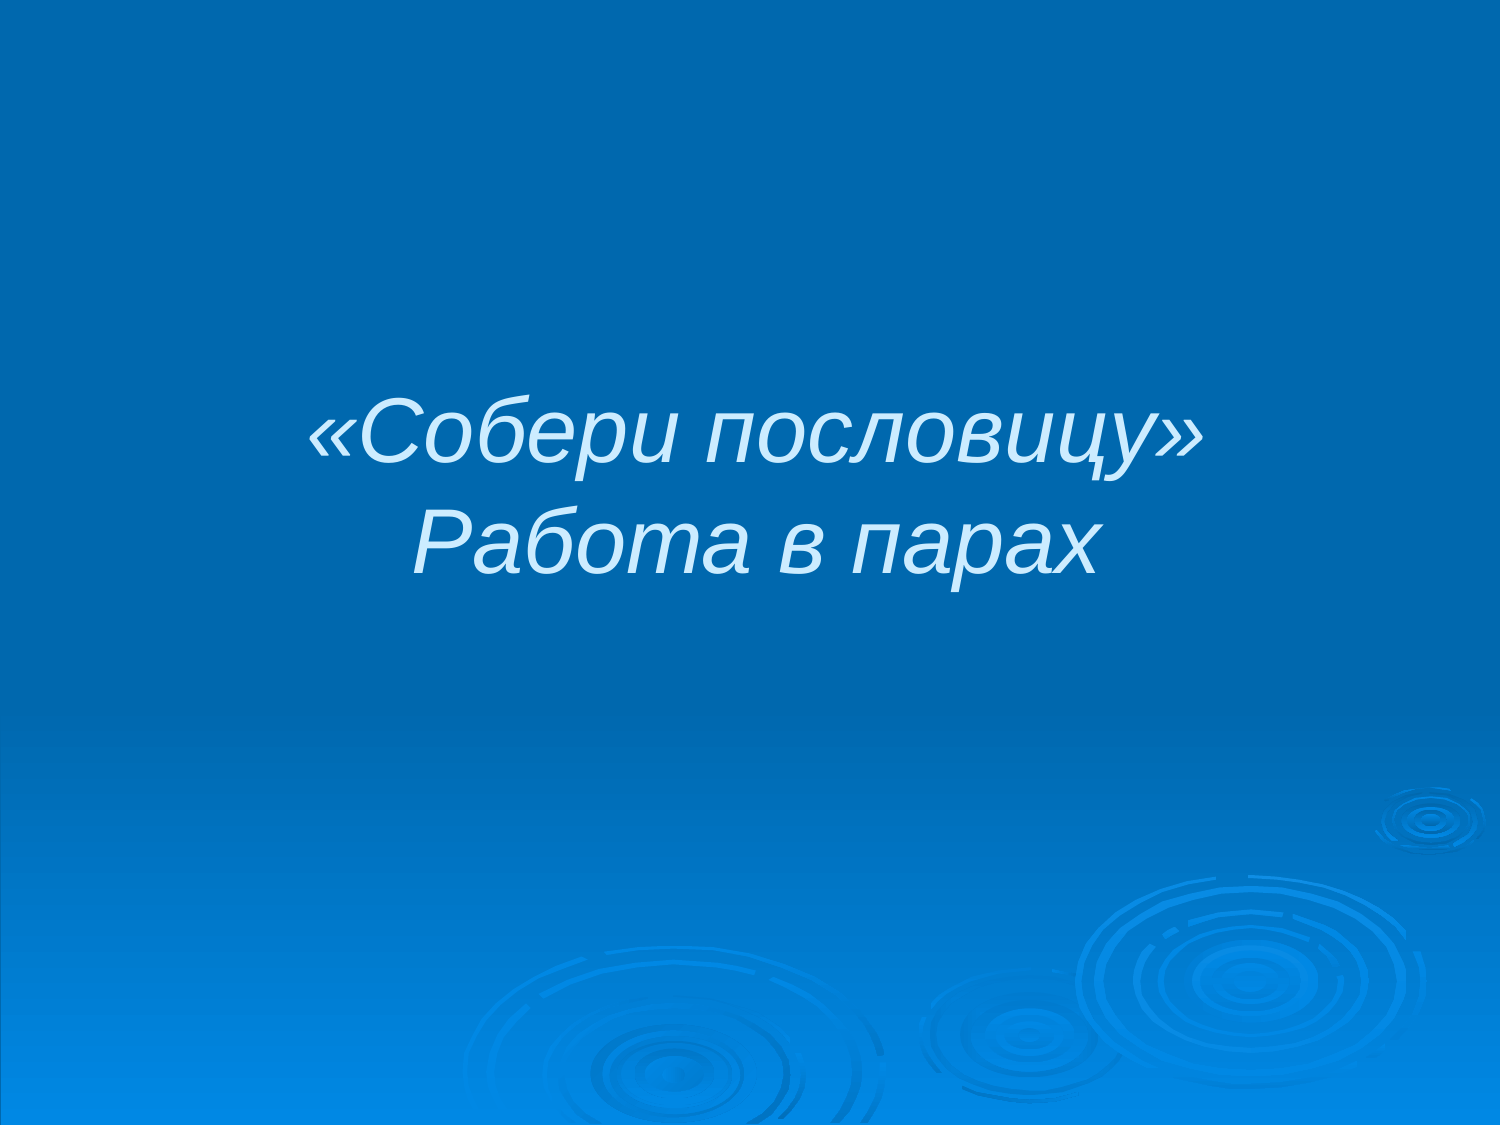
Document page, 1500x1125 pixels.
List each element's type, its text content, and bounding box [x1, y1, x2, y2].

title «Собери пословицу» Работа в парах [81, 363, 1433, 1067]
